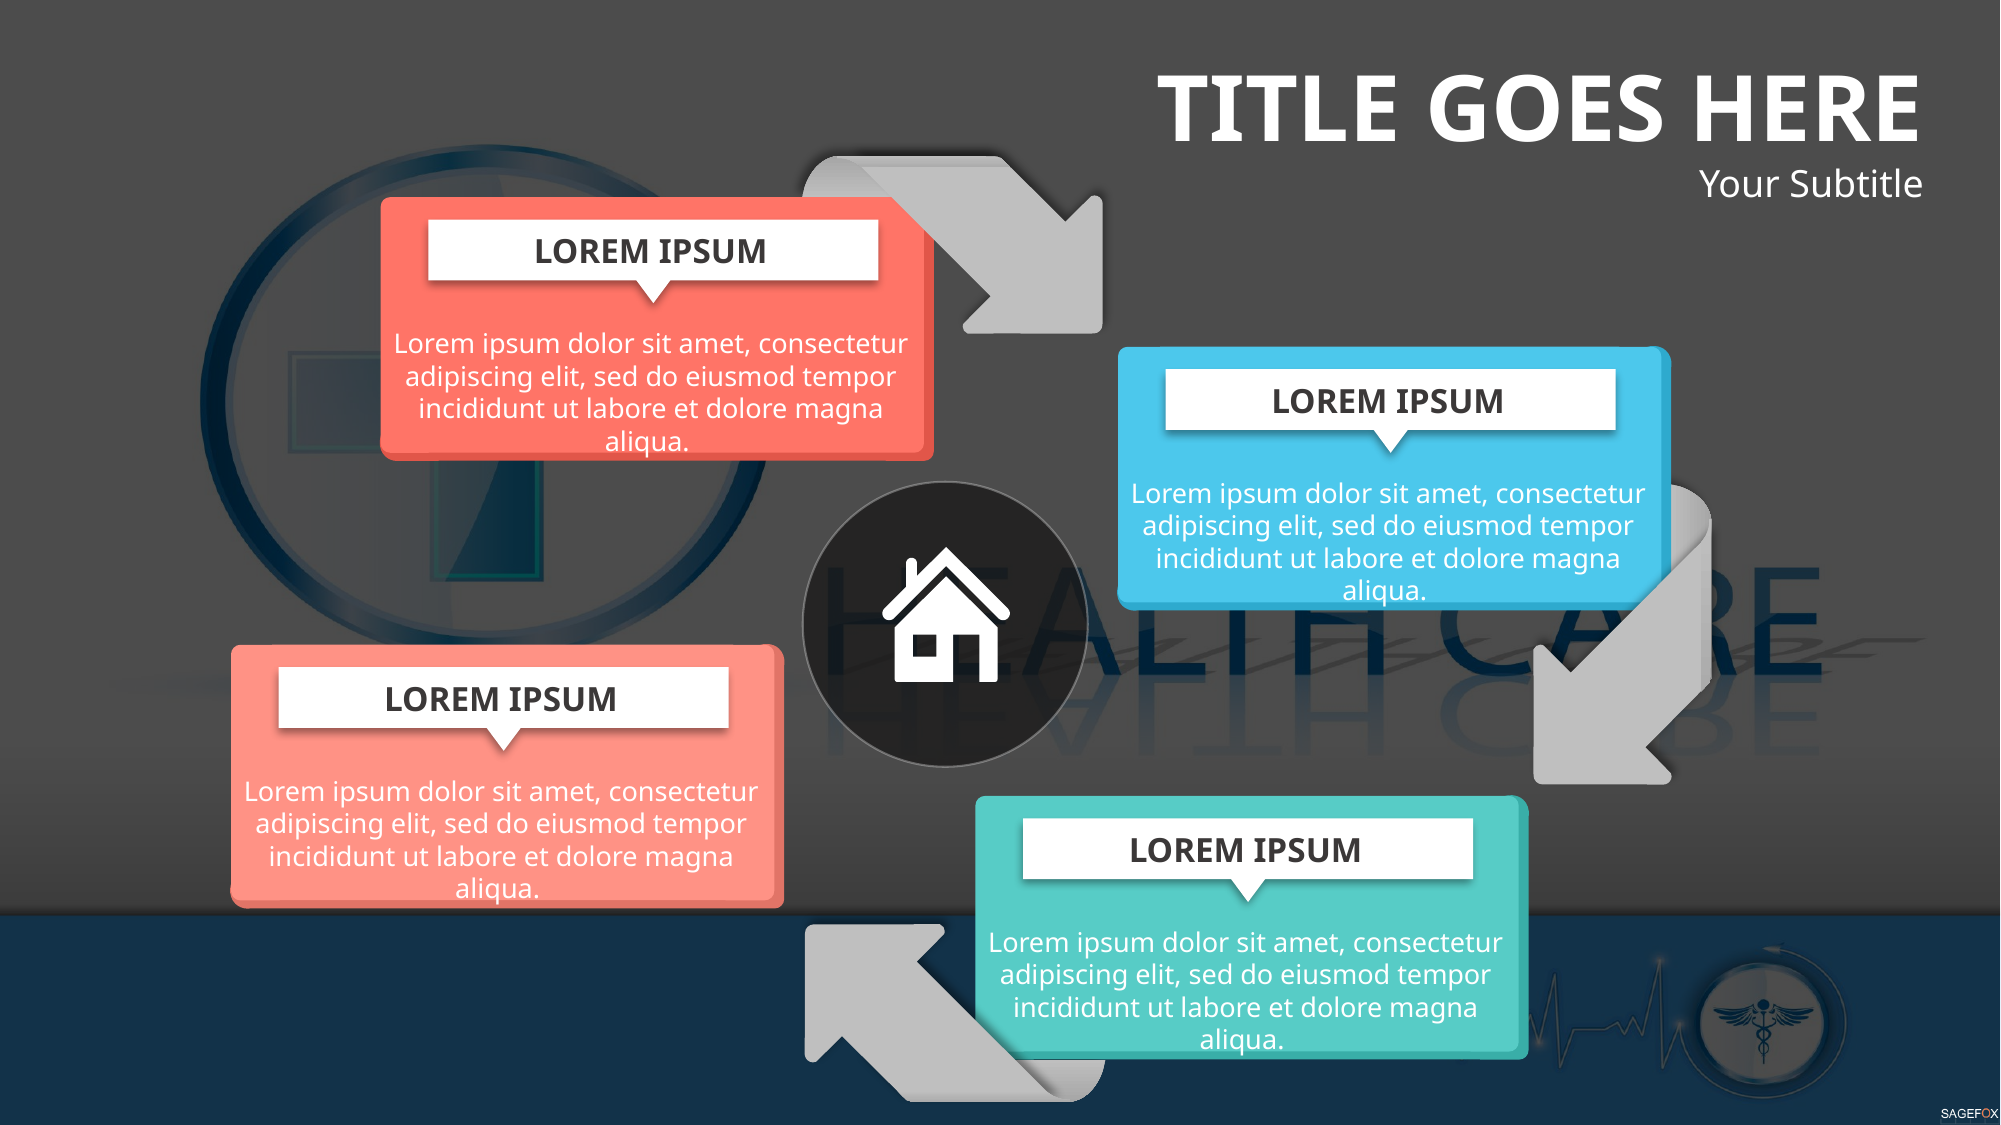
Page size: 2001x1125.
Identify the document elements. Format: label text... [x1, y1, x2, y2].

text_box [428, 219, 837, 304]
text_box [1022, 818, 1473, 902]
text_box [1117, 345, 1672, 611]
text_box TITLE GOES HERE Your Subtitle [1035, 42, 1939, 212]
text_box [1165, 369, 1616, 453]
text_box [278, 667, 729, 751]
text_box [837, 75, 1089, 376]
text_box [802, 481, 1088, 767]
picture [0, 0, 2001, 1125]
text_box [801, 154, 837, 196]
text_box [974, 795, 1529, 1060]
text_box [818, 882, 1071, 1125]
text_box [1071, 1061, 1107, 1103]
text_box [379, 196, 935, 461]
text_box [1515, 495, 1768, 795]
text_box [230, 643, 785, 909]
text_box [1672, 483, 1698, 495]
